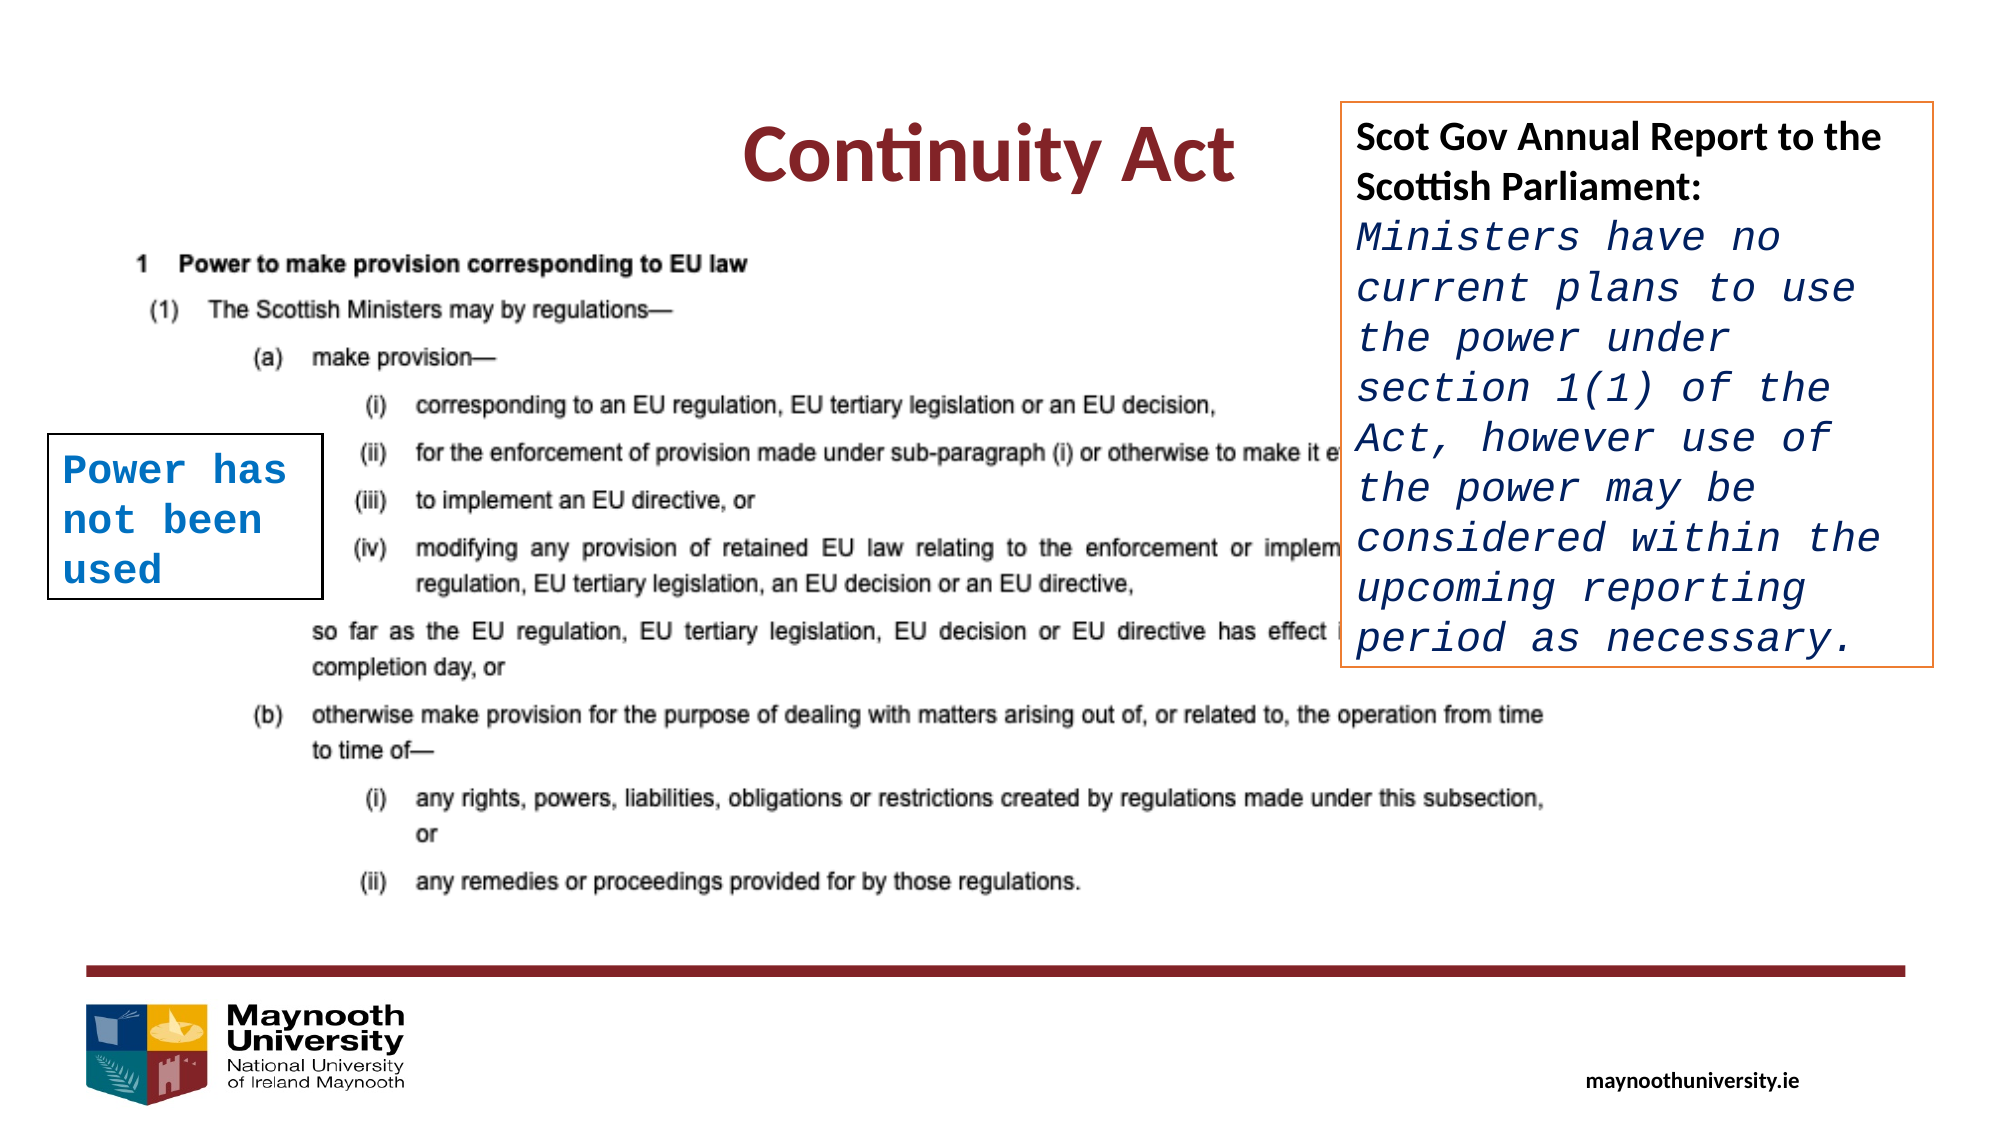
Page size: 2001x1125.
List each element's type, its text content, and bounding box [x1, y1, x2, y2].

text_box Power has not been used [47, 433, 113, 600]
text_box Scot Gov Annual Report to the Scottish Parliament: Ministers have no current plans to use the power under section 1(1) of the Act, however use of the power may be considered within the upcoming reporting period as necessary. [1340, 101, 1934, 668]
text_box [1427, 101, 1585, 163]
list Continuity Act [163, 101, 1340, 239]
picture [86, 999, 410, 1110]
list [113, 239, 1585, 914]
